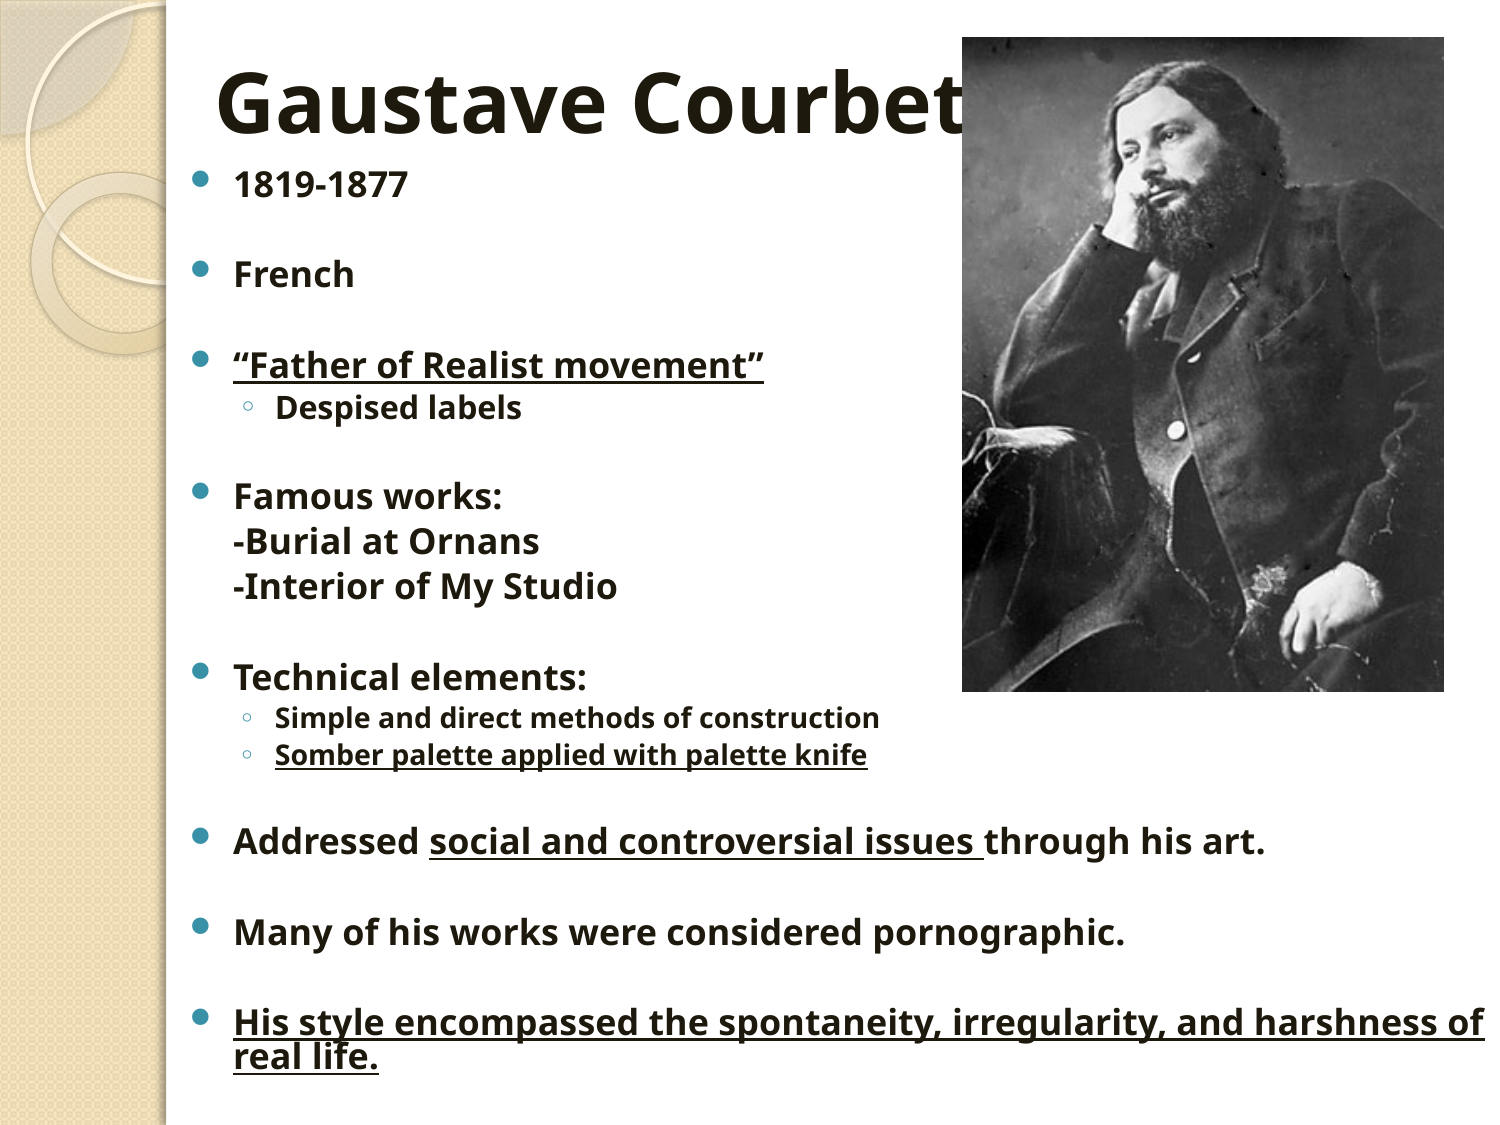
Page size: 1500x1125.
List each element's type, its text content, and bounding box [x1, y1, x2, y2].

title Gaustave Courbet [200, 40, 956, 159]
picture [962, 37, 1444, 692]
list 1819-1877 French “Father of Realist movement” Despised labels Famous works: -Burial at Ornans -Interior of My Studio Technical elements: Simple and direct methods of construction Somber palette applied with palette knife Addressed social and controversial issues through his art. Many of his works were considered pornographic. His style encompassed the spontaneity, irregularity, and harshness of real life. [162, 162, 1500, 1088]
